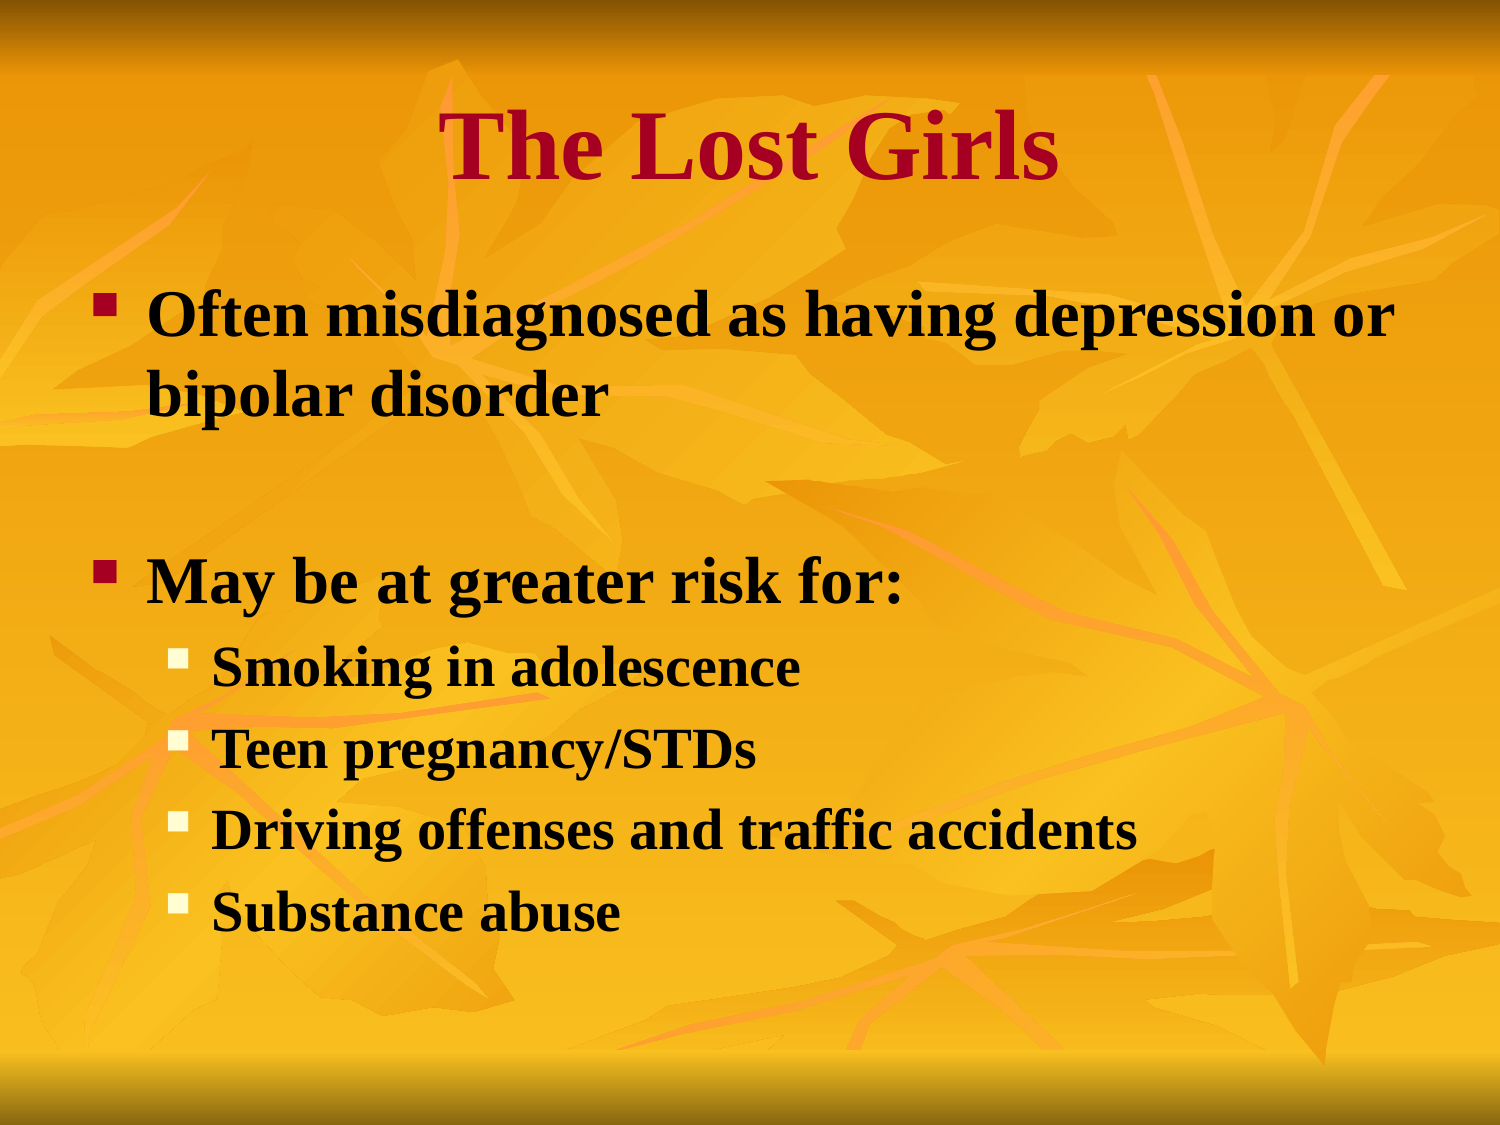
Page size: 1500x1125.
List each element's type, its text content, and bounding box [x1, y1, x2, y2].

list Often misdiagnosed as having depression or bipolar disorder May be at greater risk for: Smoking in adolescence Teen pregnancy/STDs Driving offenses and traffic accidents Substance abuse [74, 262, 1426, 1006]
title The Lost Girls [74, 45, 1426, 234]
